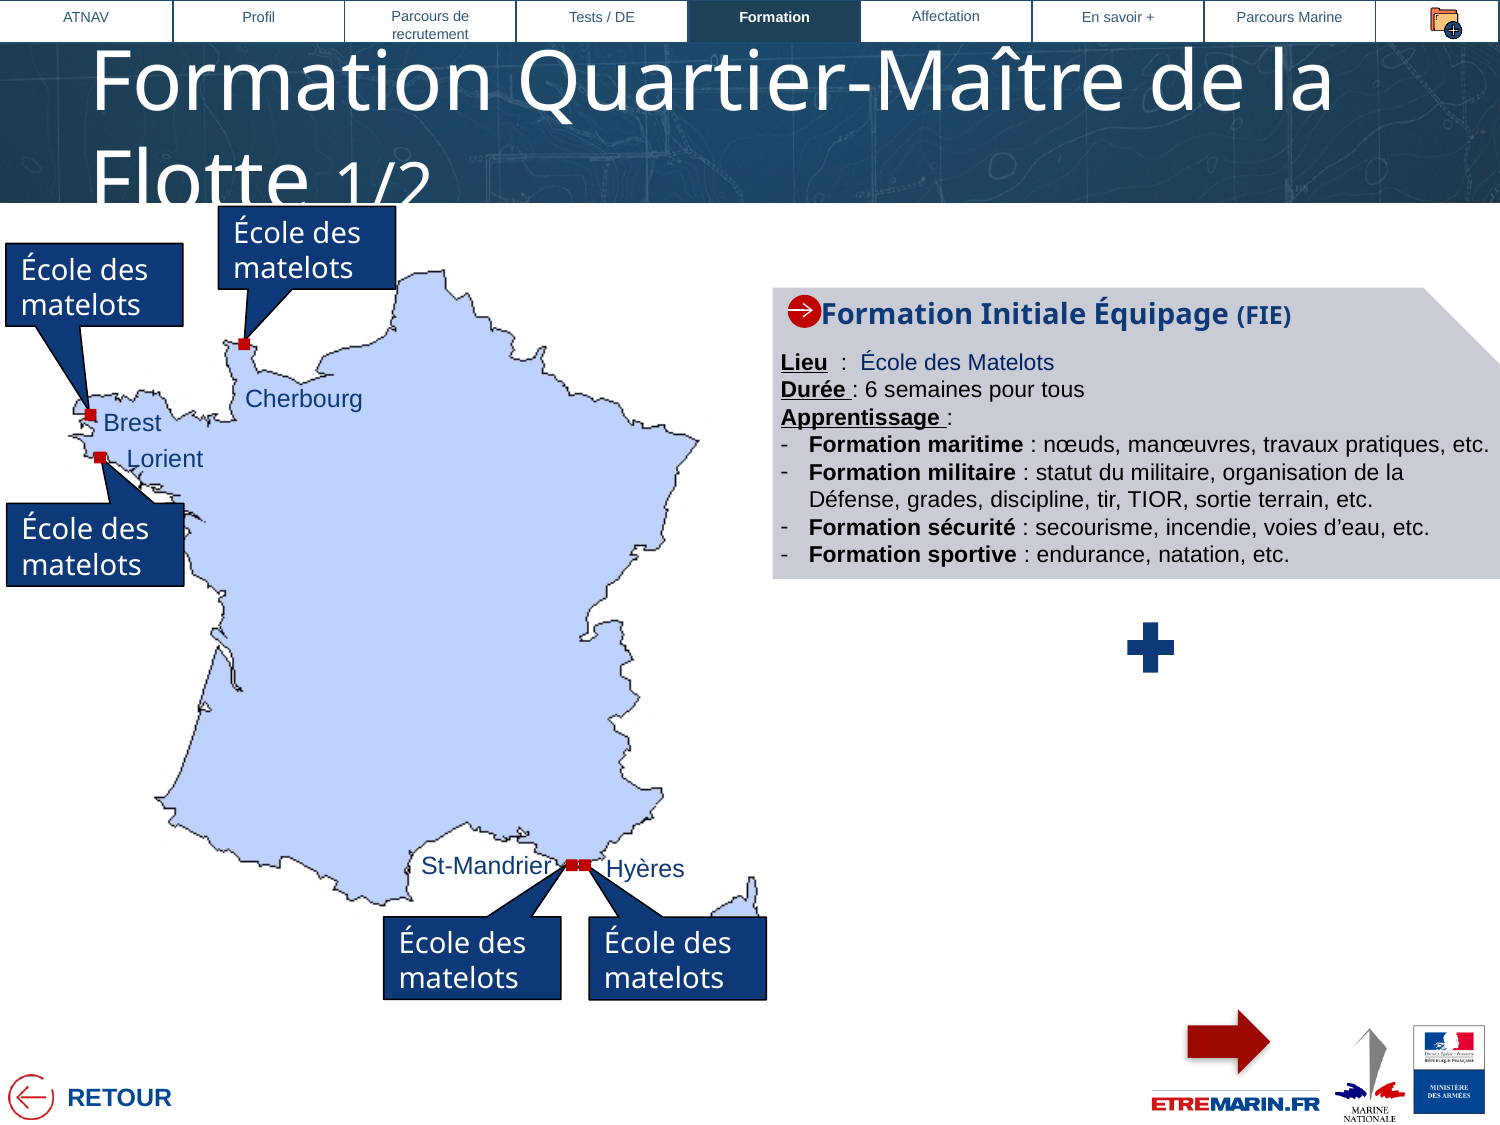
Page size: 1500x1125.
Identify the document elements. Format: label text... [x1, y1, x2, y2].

picture [1429, 6, 1463, 40]
text_box Tests / DE [516, 0, 688, 43]
picture [1335, 1028, 1405, 1122]
text_box ATNAV [0, 0, 172, 43]
text_box [1187, 1009, 1271, 1075]
text_box École des matelots [5, 243, 183, 364]
picture [0, 42, 1500, 203]
text_box École des matelots [218, 206, 396, 265]
text_box École des matelots [6, 503, 59, 587]
text_box En savoir + [1032, 0, 1203, 43]
text_box Parcours Marine [1203, 0, 1375, 43]
text_box RETOUR [56, 1074, 242, 1119]
picture [64, 266, 763, 1000]
text_box Affectation [860, 0, 1032, 43]
picture [8, 1073, 55, 1120]
text_box [0, 999, 1500, 1125]
text_box Parcours de recrutement [344, 0, 516, 43]
text_box Formation [688, 0, 860, 43]
text_box [1127, 622, 1174, 673]
text_box Formation Quartier-Maître de la Flotte 1/2 [74, 45, 1500, 209]
picture [1146, 1085, 1324, 1116]
text_box [1375, 0, 1499, 43]
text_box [765, 287, 1500, 579]
picture [1411, 1022, 1488, 1116]
text_box Profil [172, 0, 344, 43]
